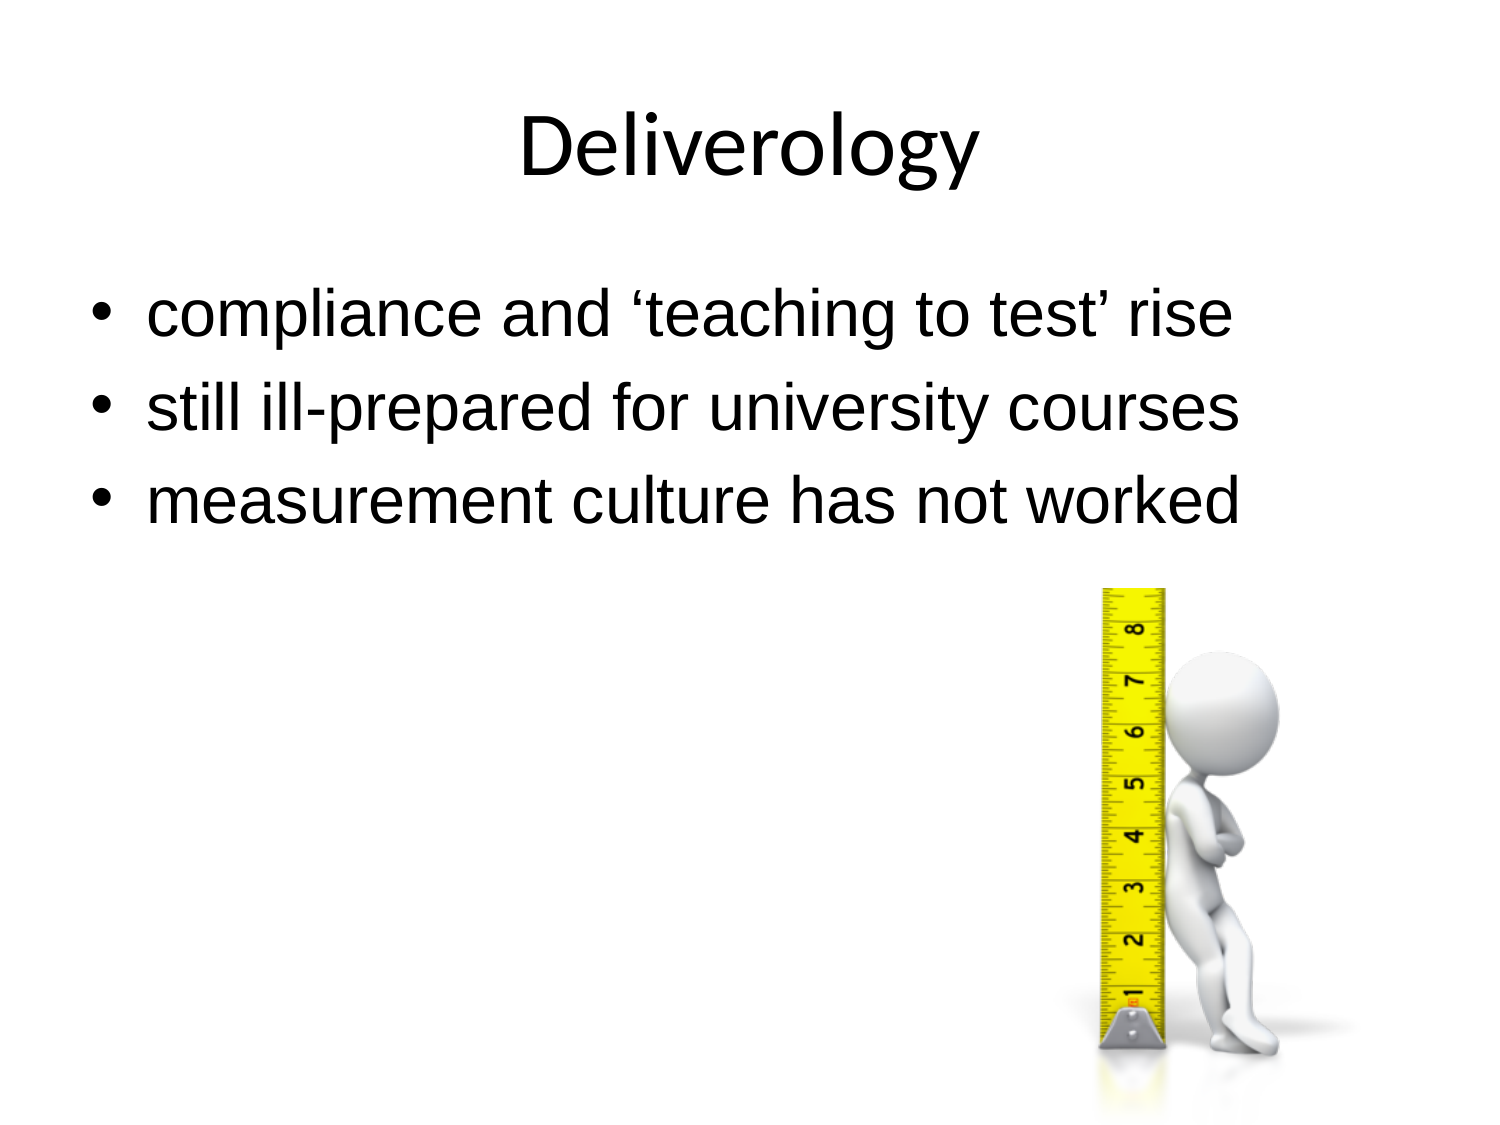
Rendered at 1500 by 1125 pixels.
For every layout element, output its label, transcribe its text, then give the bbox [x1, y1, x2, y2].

list compliance and ‘teaching to test’ rise still ill-prepared for university courses measurement culture has not worked [75, 262, 1425, 1005]
title Deliverology [75, 45, 1425, 233]
picture [1033, 587, 1383, 1125]
